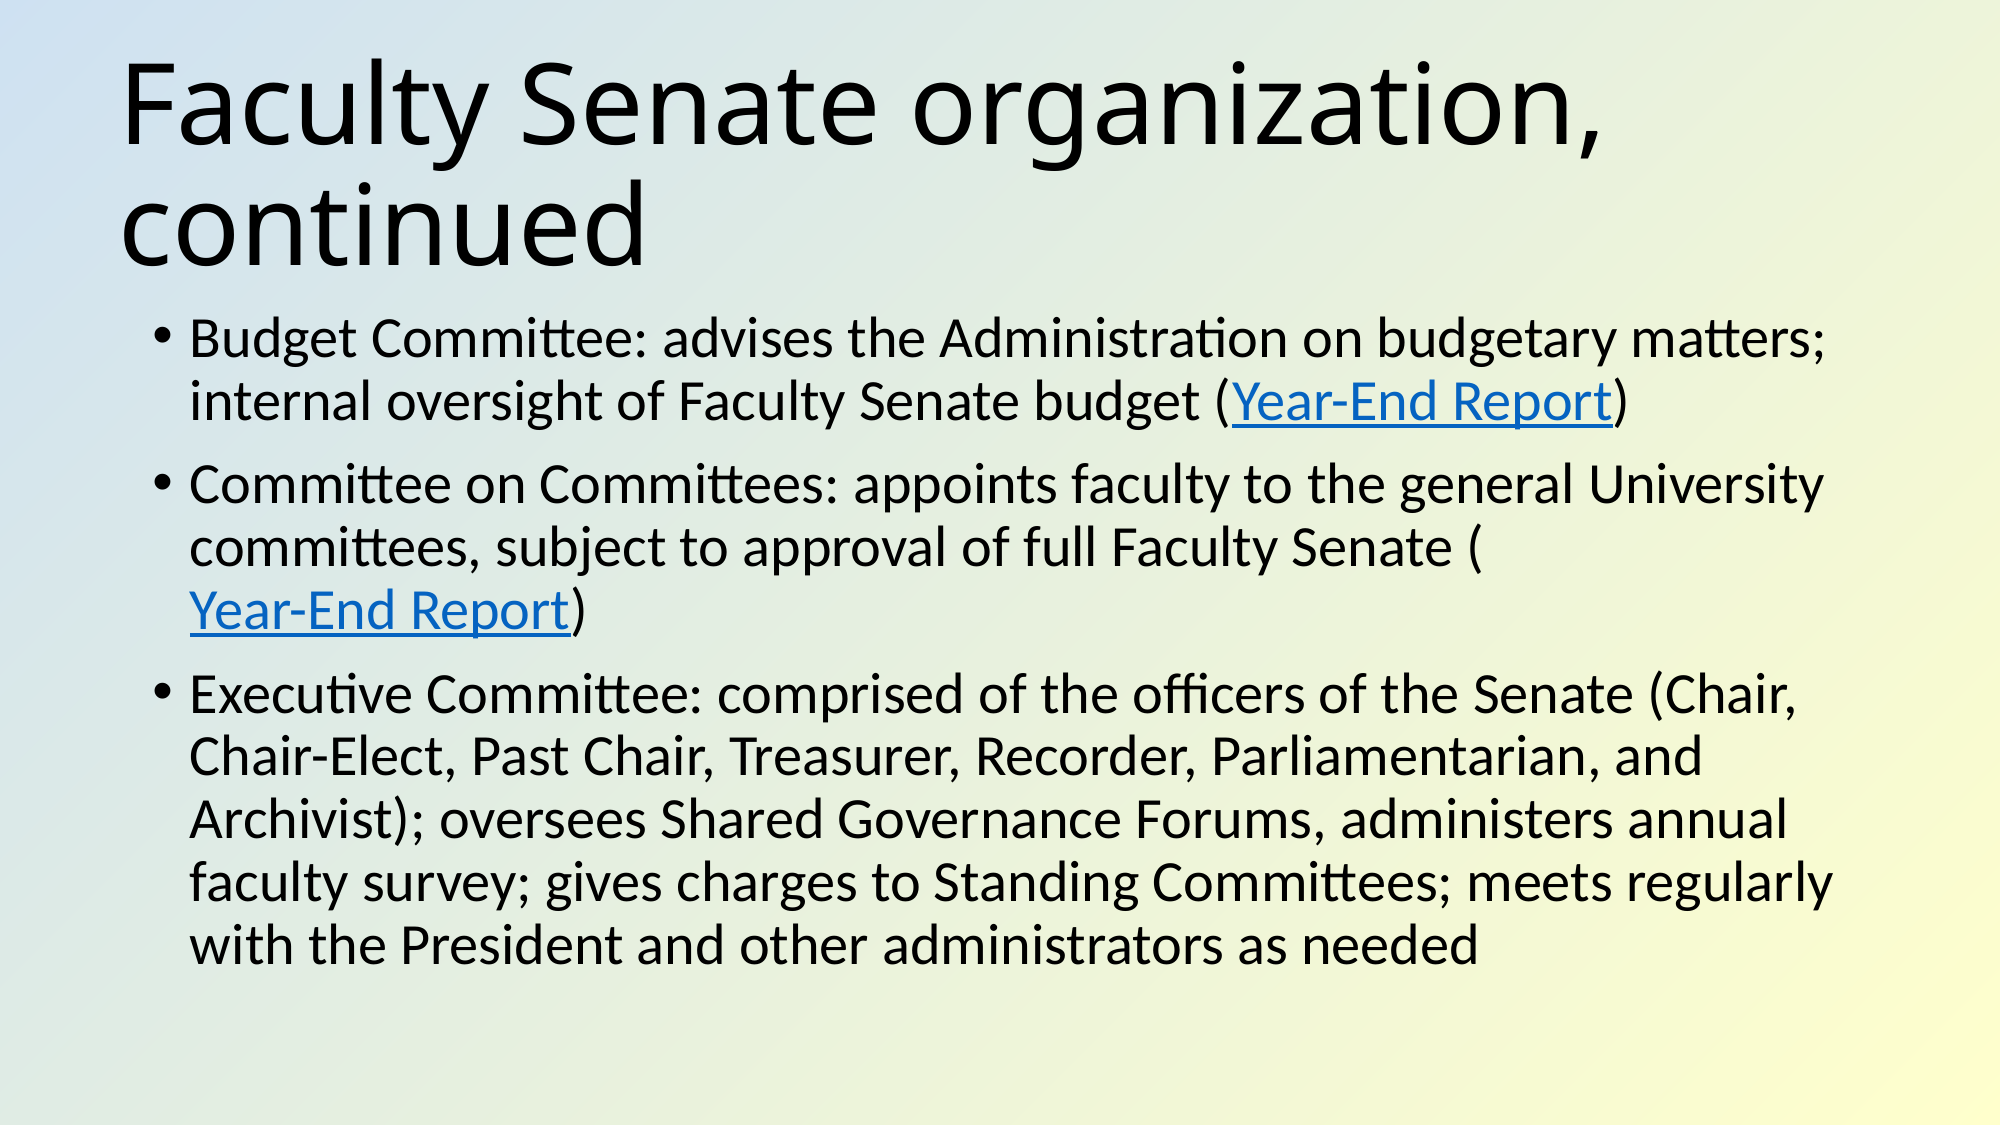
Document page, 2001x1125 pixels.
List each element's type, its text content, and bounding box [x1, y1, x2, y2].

list Budget Committee: advises the Administration on budgetary matters; internal oversight of Faculty Senate budget (Year-End Report) Committee on Committees: appoints faculty to the general University committees, subject to approval of full Faculty Senate (Year-End Report) Executive Committee: comprised of the officers of the Senate (Chair, Chair-Elect, Past Chair, Treasurer, Recorder, Parliamentarian, and Archivist); oversees Shared Governance Forums, administers annual faculty survey; gives charges to Standing Committees; meets regularly with the President and other administrators as needed [137, 299, 1863, 1014]
title Faculty Senate organization, continued [103, 59, 1887, 278]
